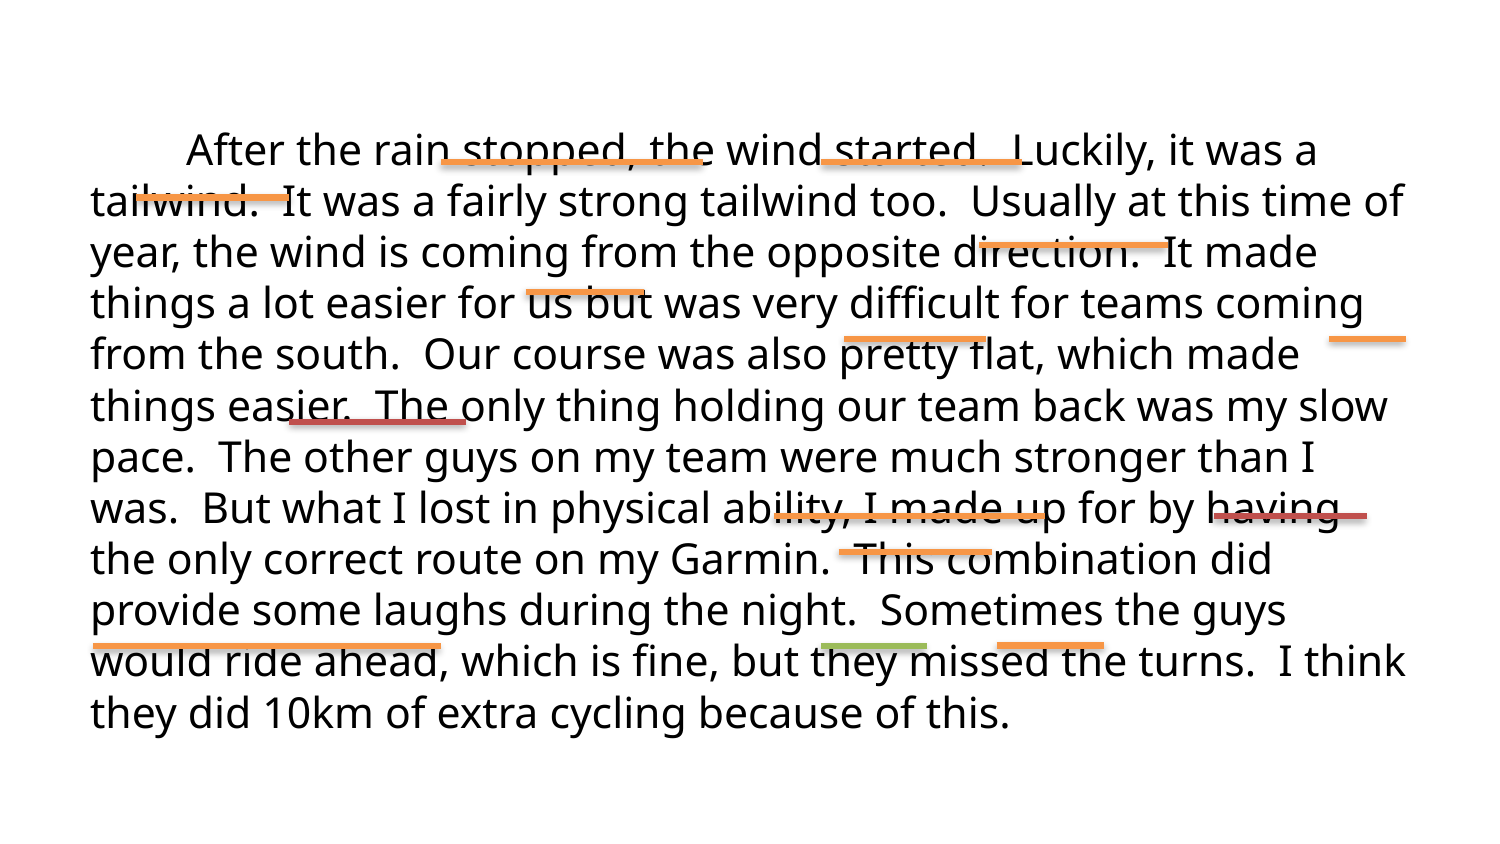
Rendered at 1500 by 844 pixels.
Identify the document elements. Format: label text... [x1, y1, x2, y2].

list After the rain stopped, the wind started. Luckily, it was a tailwind. It was a fairly strong tailwind too. Usually at this time of year, the wind is coming from the opposite direction. It made things a lot easier for us but was very difficult for teams coming from the south. Our course was also pretty flat, which made things easier. The only thing holding our team back was my slow pace. The other guys on my team were much stronger than I was. But what I lost in physical ability, I made up for by having the only correct route on my Garmin. This combination did provide some laughs during the night. Sometimes the guys would ride ahead, which is fine, but they missed the turns. I think they did 10km of extra cycling because of this. [75, 114, 1425, 754]
